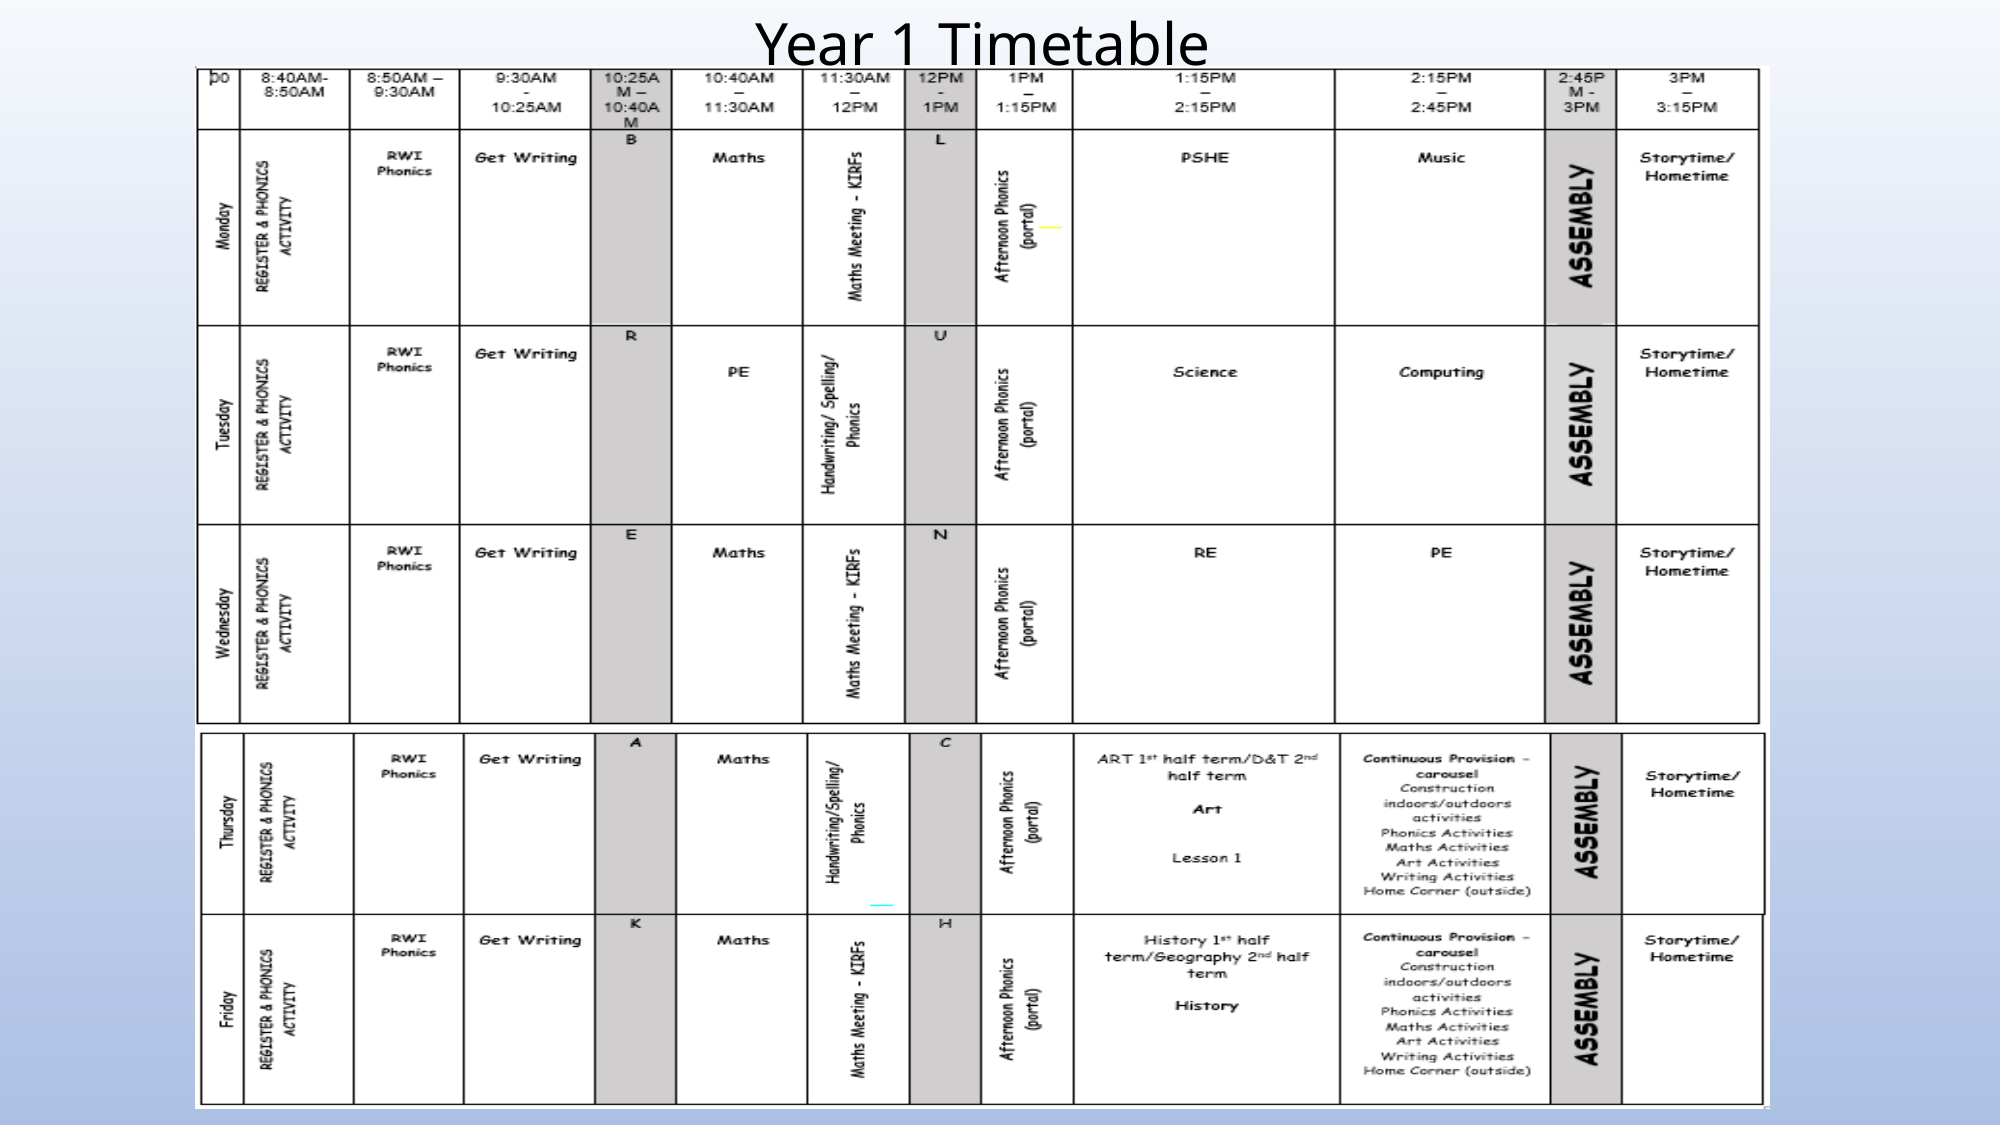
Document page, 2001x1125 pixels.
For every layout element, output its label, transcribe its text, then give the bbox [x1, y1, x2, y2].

text_box [0, 125, 2000, 1125]
picture [195, 66, 1770, 1109]
text_box Year 1 Timetable [221, 0, 1744, 66]
